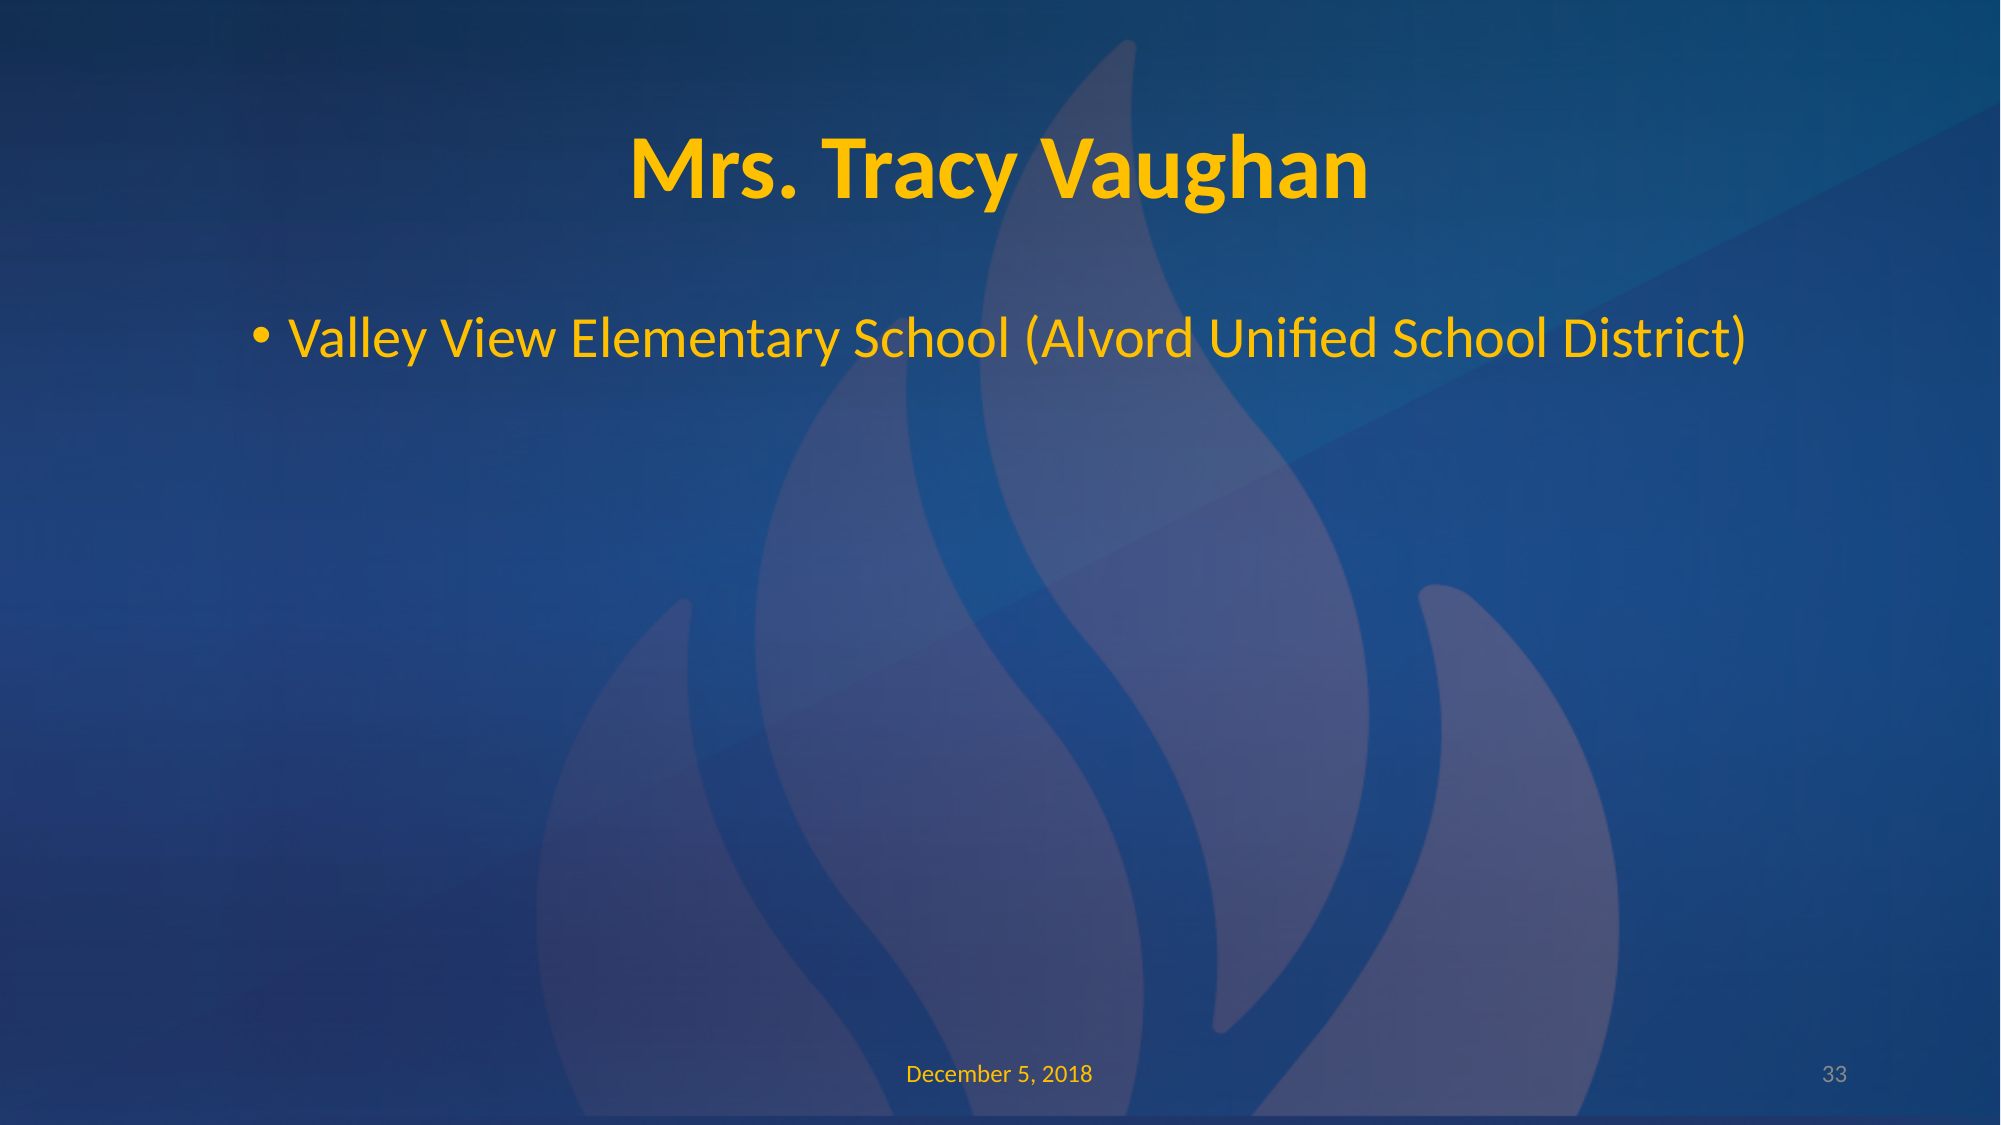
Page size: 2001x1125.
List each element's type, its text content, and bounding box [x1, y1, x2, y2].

slide_number ‹#› [1412, 1042, 1863, 1103]
list Valley View Elementary School (Alvord Unified School District) [137, 299, 1863, 1014]
footer December 5, 2018 [662, 1042, 1338, 1103]
title Mrs. Tracy Vaughan [137, 59, 1863, 278]
picture [0, 0, 2001, 1125]
